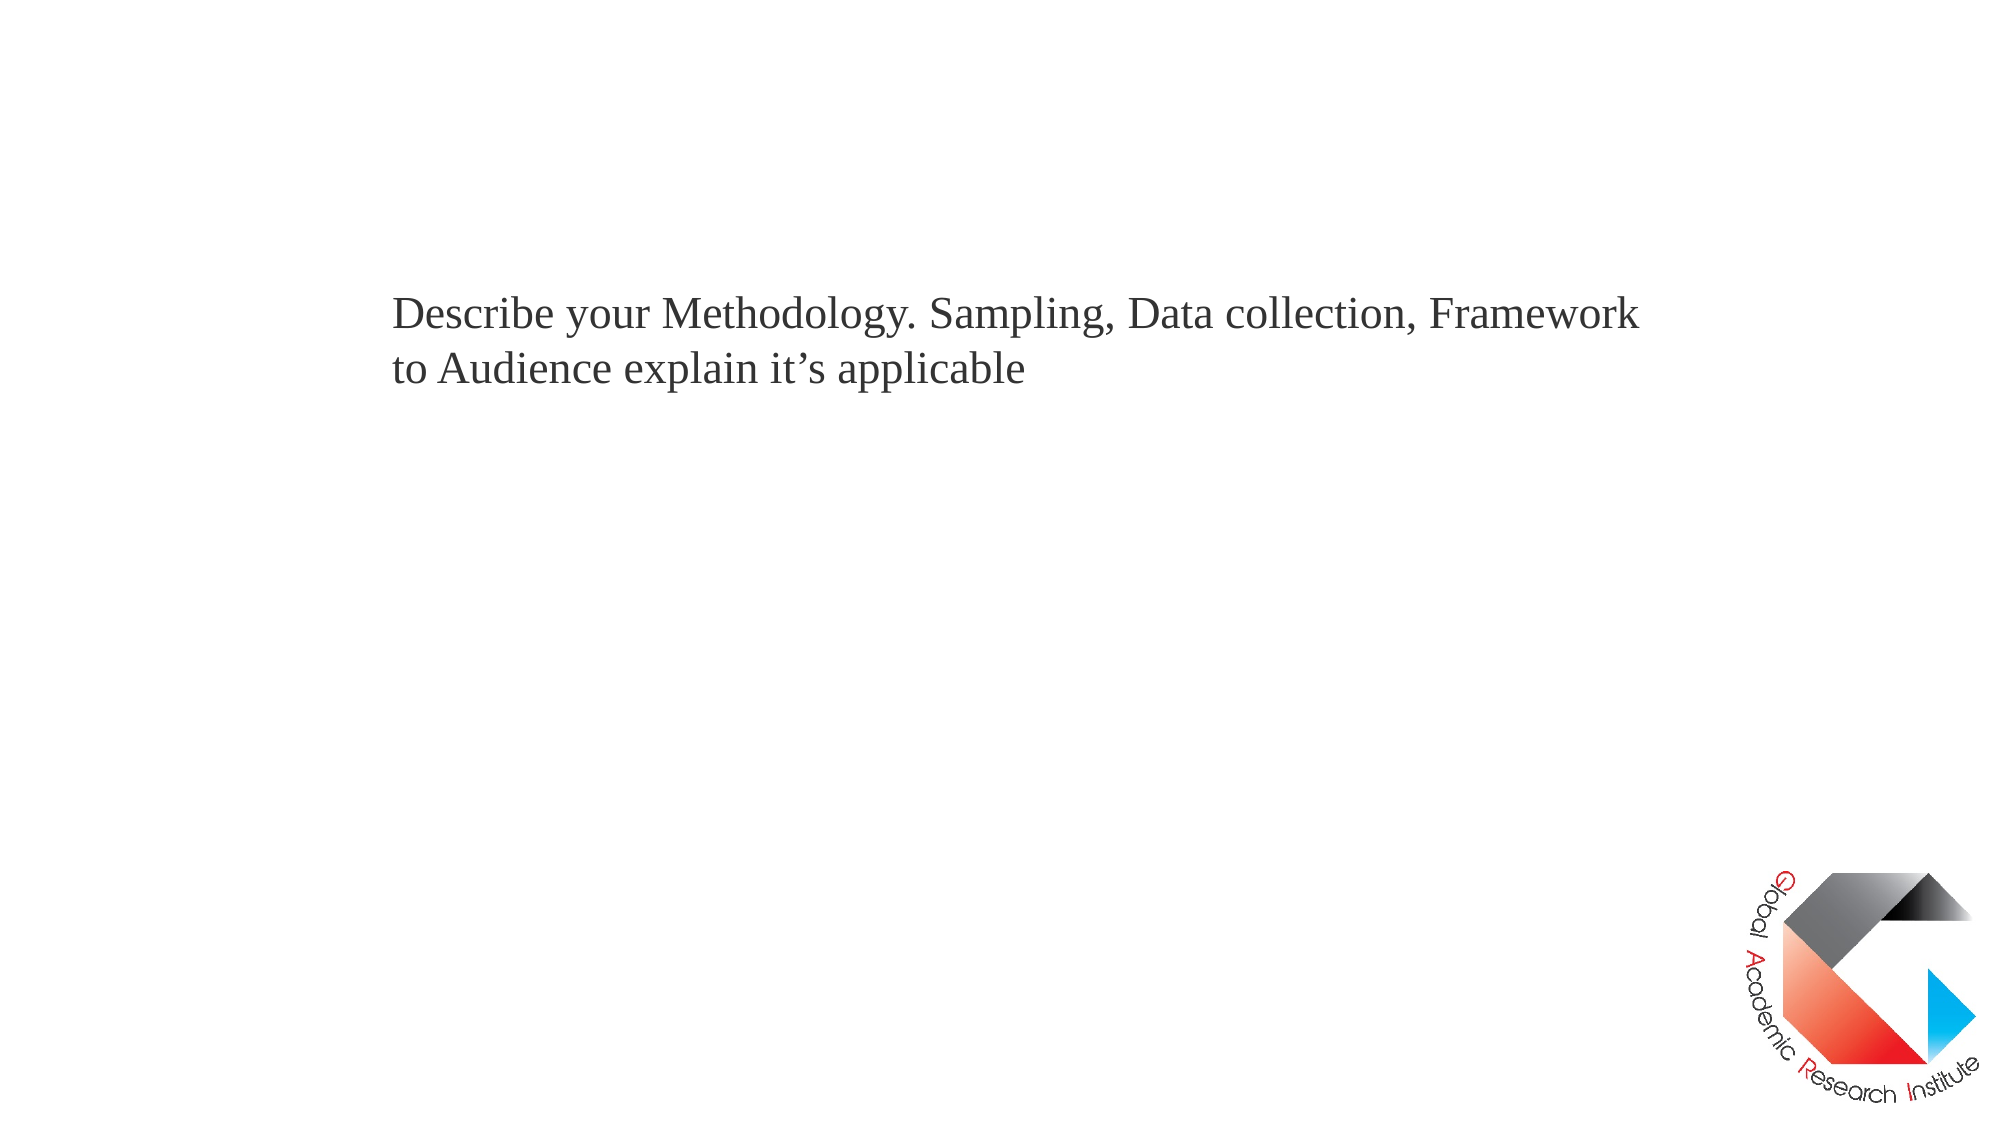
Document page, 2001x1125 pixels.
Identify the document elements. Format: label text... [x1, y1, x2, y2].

picture [1746, 871, 1979, 1103]
text_box Describe your Methodology. Sampling, Data collection, Framework to Audience explain it’s applicable [377, 274, 1667, 400]
